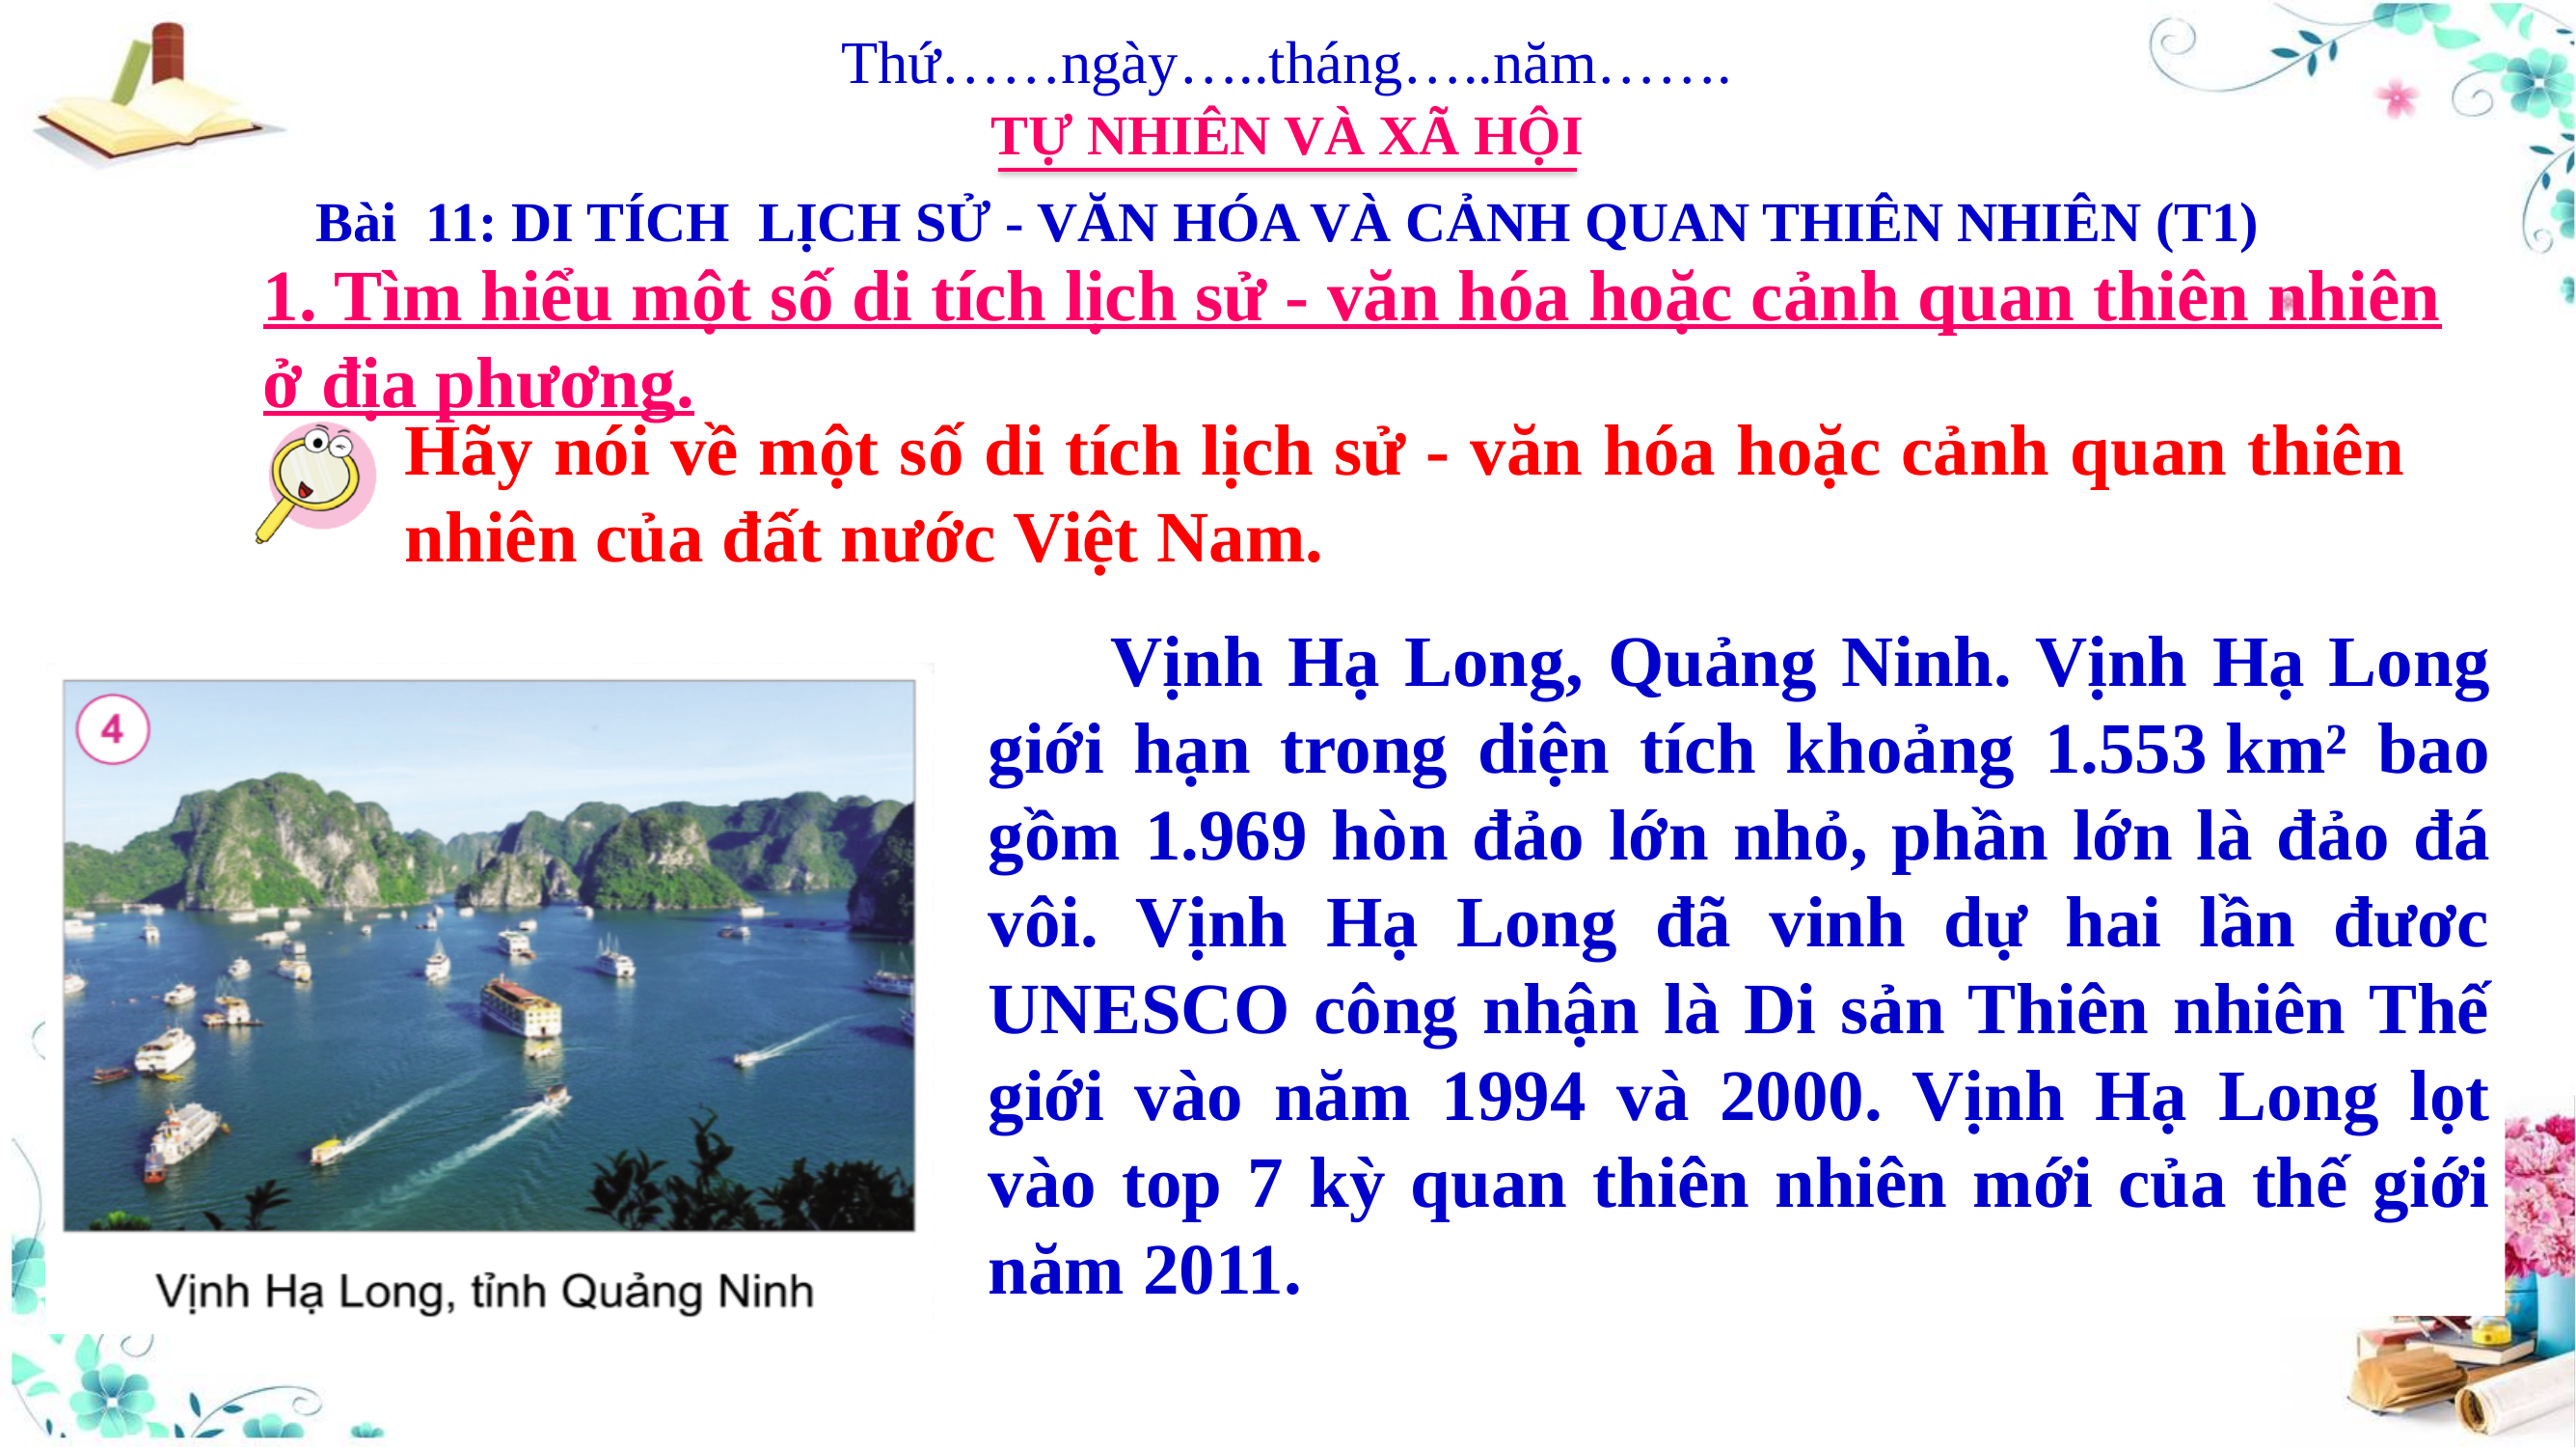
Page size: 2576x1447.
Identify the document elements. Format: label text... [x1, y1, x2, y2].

text_box 1. Tìm hiểu một số di tích lịch sử - văn hóa hoặc cảnh quan thiên nhiên ở địa phương. [249, 240, 2479, 429]
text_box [248, 395, 2422, 587]
text_box Vịnh Hạ Long, Quảng Ninh. Vịnh Hạ Long giới hạn trong diện tích khoảng 1.553 km² bao gồm 1.969 hòn đảo lớn nhỏ, phần lớn là đảo đá vôi. Vịnh Hạ Long đã vinh dự hai lần đươc UNESCO công nhận là Di sản Thiên nhiên Thế giới vào năm 1994 và 2000. Vịnh Hạ Long lọt vào top 7 kỳ quan thiên nhiên mới của thế giới năm 2011. [973, 607, 2506, 1317]
picture [0, 0, 2576, 1447]
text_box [285, 15, 2291, 265]
